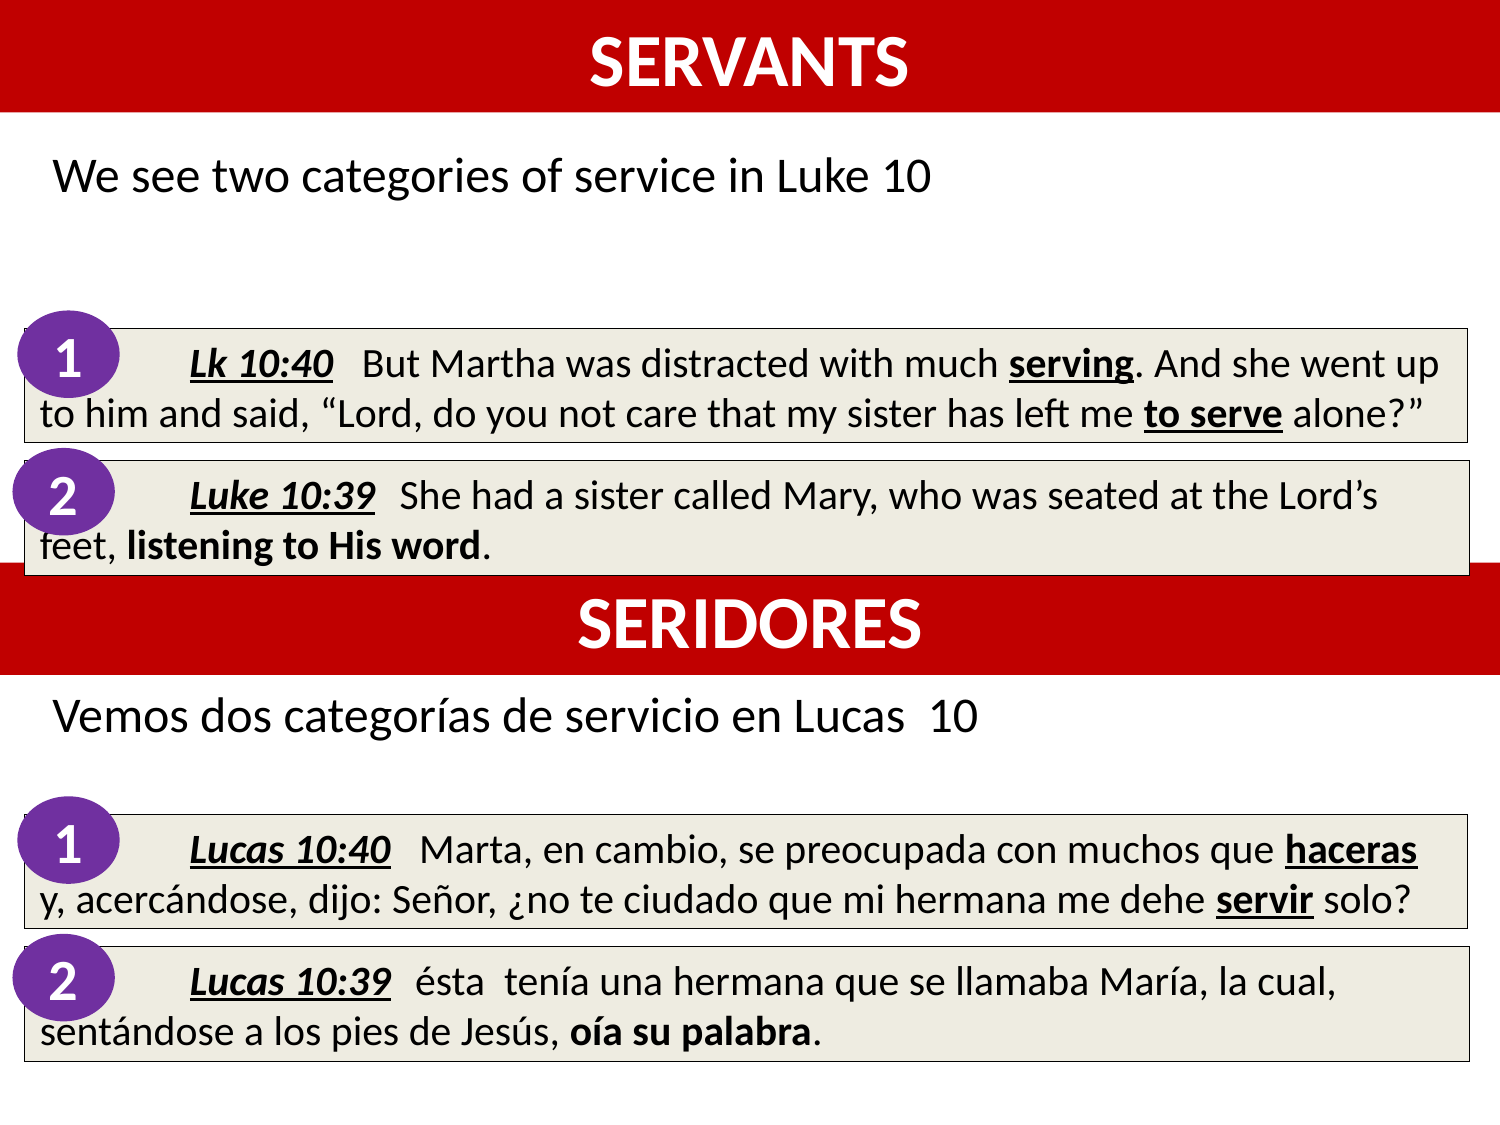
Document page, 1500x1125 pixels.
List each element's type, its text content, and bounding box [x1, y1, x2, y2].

title SERVANTS [0, 0, 1500, 113]
text_box We see two categories of service in Luke 10 [37, 135, 1500, 211]
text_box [12, 933, 1470, 1063]
text_box SERIDORES [0, 562, 1500, 675]
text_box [17, 310, 1468, 445]
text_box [17, 796, 1468, 931]
text_box Vemos dos categorías de servicio en Lucas 10 [37, 674, 1500, 750]
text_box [12, 447, 1470, 577]
